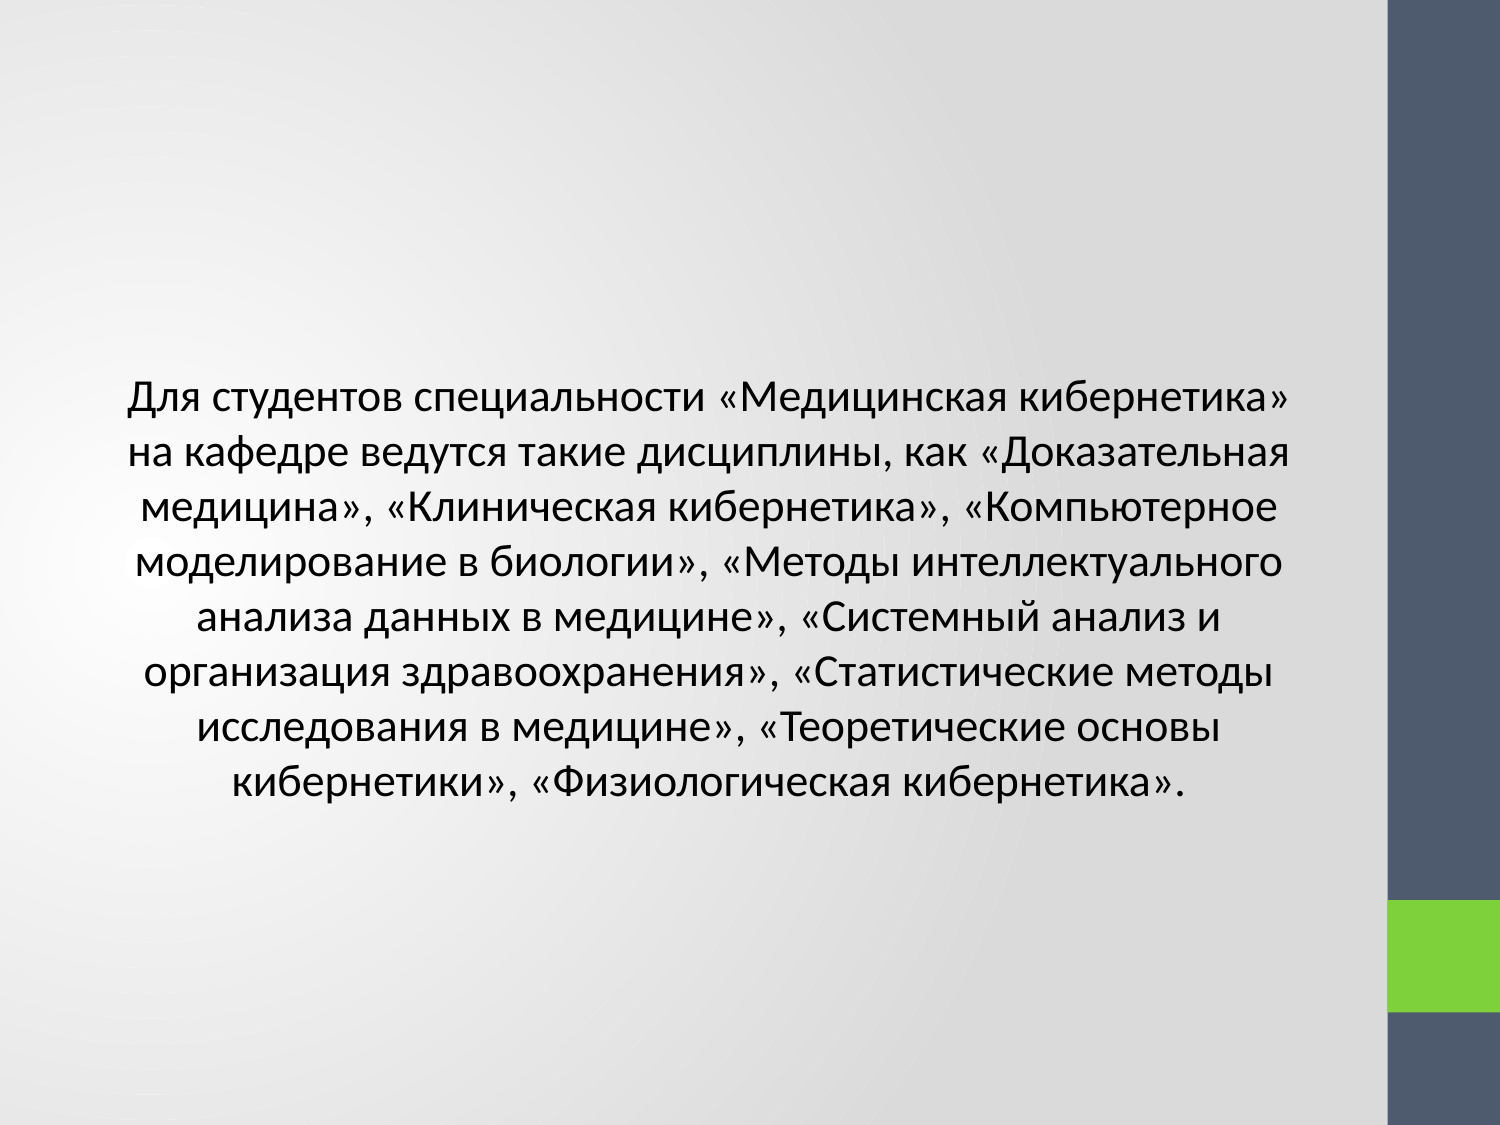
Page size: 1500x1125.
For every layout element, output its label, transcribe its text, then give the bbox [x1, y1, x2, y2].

list Для студентов специальности «Медицинская кибернетика» на кафедре ведутся такие дисциплины, как «Доказательная медицина», «Клиническая кибернетика», «Компьютерное моделирование в биологии», «Методы интеллектуального анализа данных в медицине», «Системный анализ и организация здравоохранения», «Статистические методы исследования в медицине», «Теоретические основы кибернетики», «Физиологическая кибернетика». [75, 101, 1325, 1050]
